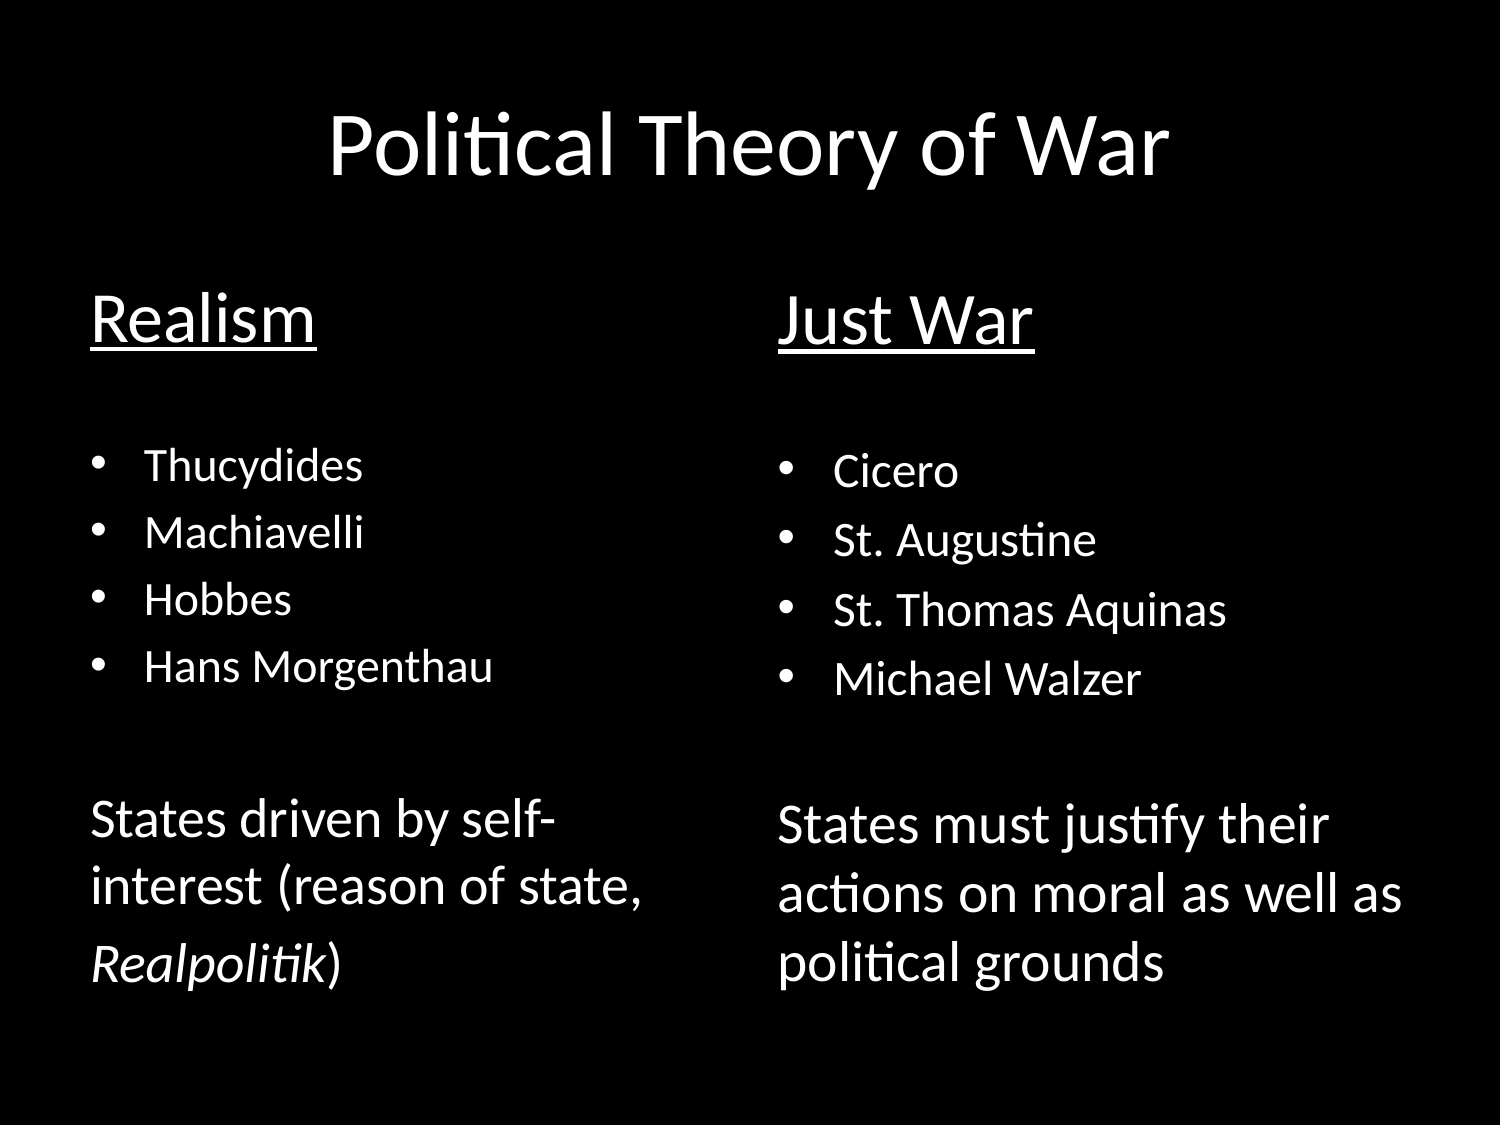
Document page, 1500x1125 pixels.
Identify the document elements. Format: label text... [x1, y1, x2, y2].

list Just War Cicero St. Augustine St. Thomas Aquinas Michael Walzer States must justify their actions on moral as well as political grounds [762, 262, 1425, 1005]
list Realism Thucydides Machiavelli Hobbes Hans Morgenthau States driven by self-interest (reason of state, Realpolitik) [75, 262, 738, 1005]
title Political Theory of War [75, 45, 1425, 233]
